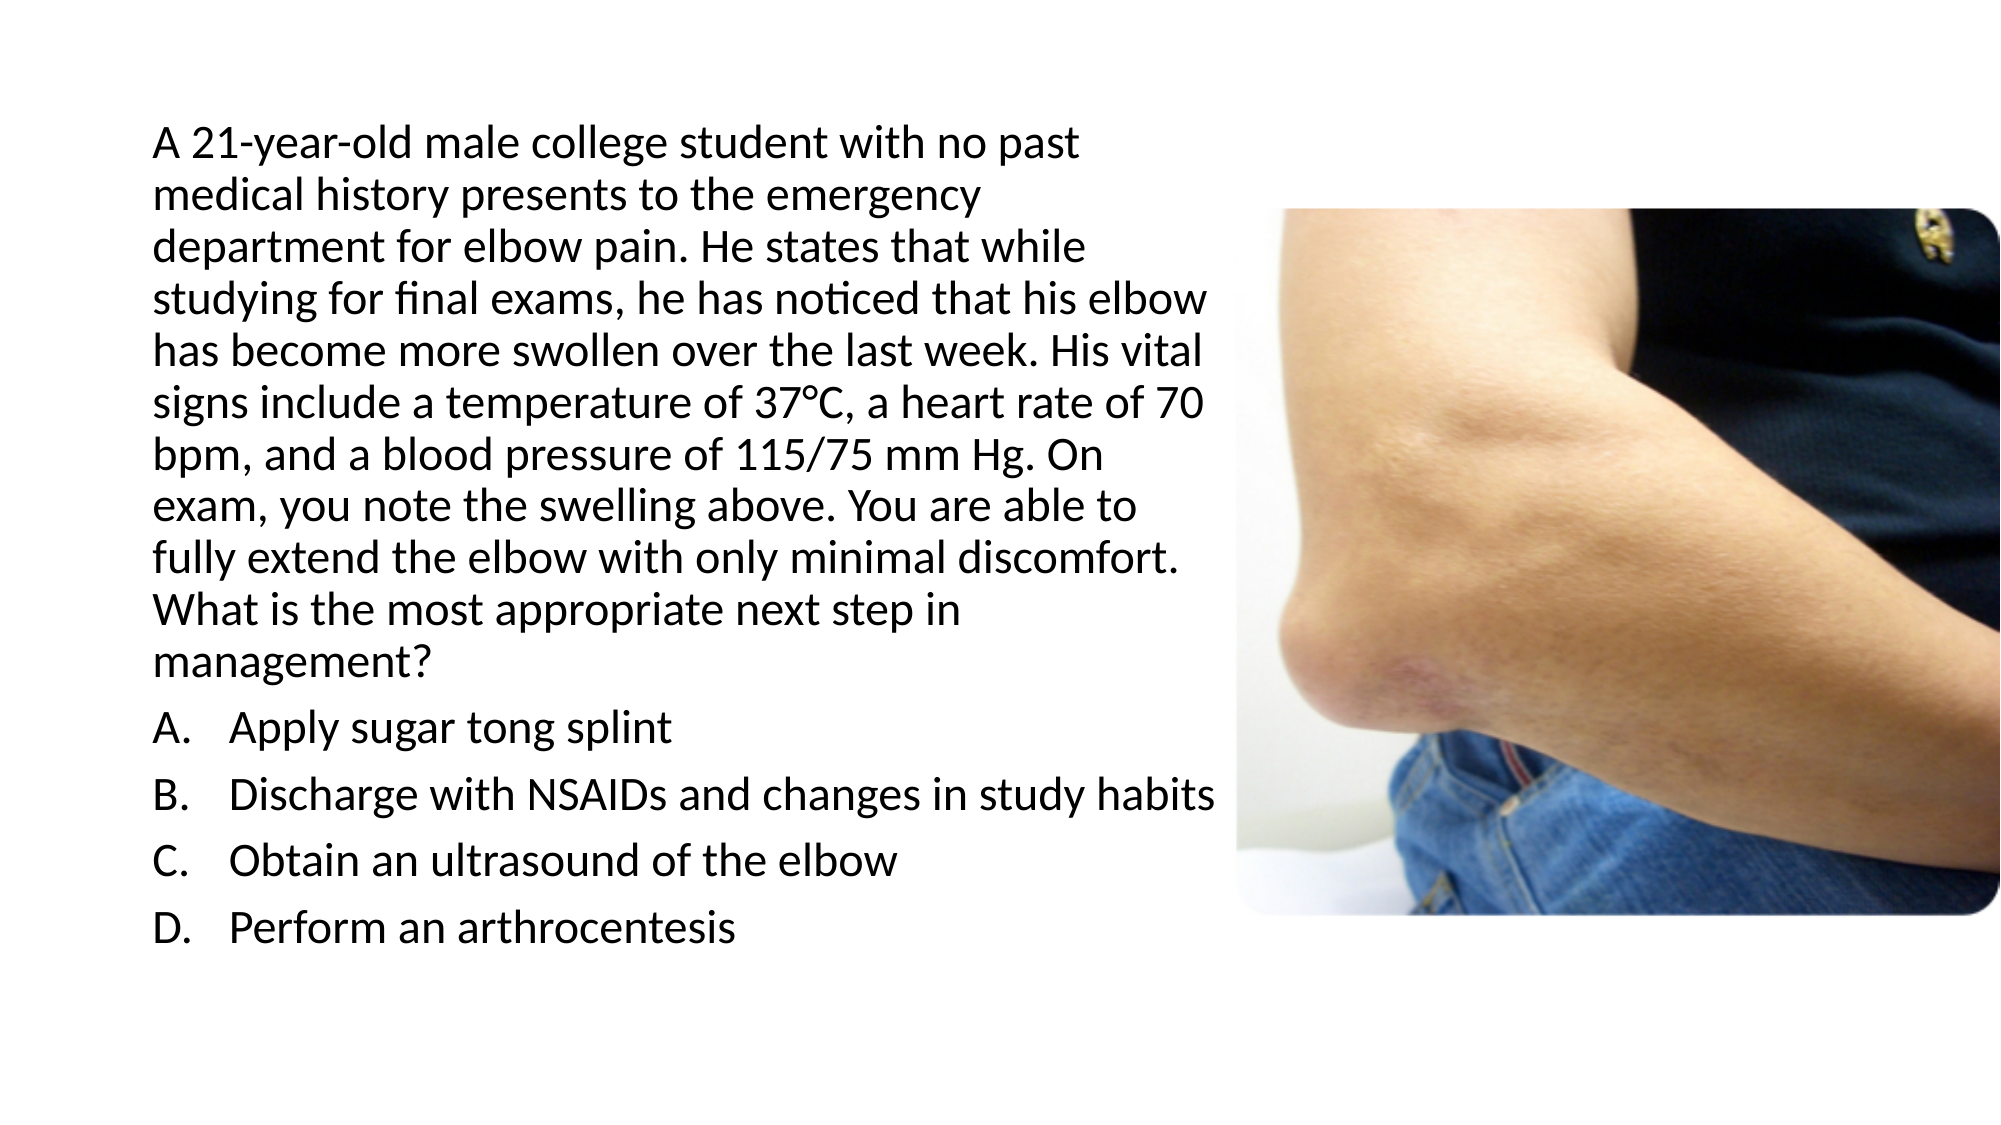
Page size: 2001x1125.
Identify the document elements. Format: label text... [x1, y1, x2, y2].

list A 21-year-old male college student with no past medical history presents to the emergency department for elbow pain. He states that while studying for final exams, he has noticed that his elbow has become more swollen over the last week. His vital signs include a temperature of 37°C, a heart rate of 70 bpm, and a blood pressure of 115/75 mm Hg. On exam, you note the swelling above. You are able to fully extend the elbow with only minimal discomfort. What is the most appropriate next step in management? Apply sugar tong splint Discharge with NSAIDs and changes in study habits Obtain an ultrasound of the elbow Perform an arthrocentesis [137, 109, 1233, 1016]
picture [1232, 207, 2000, 918]
